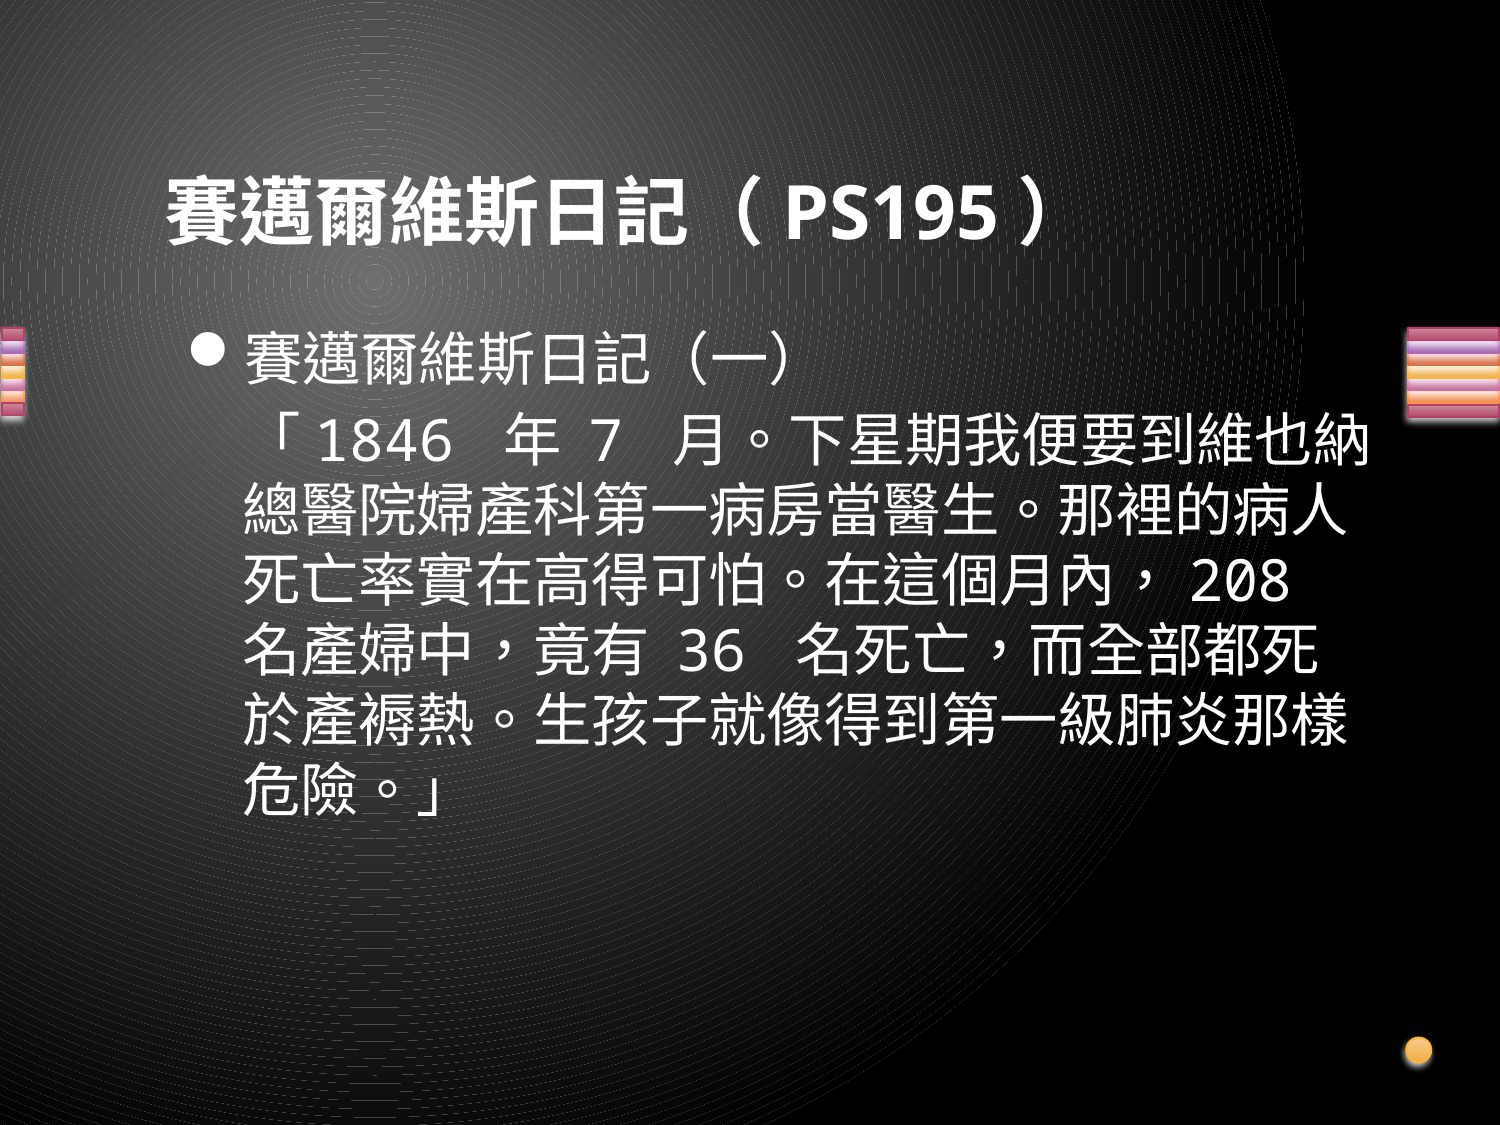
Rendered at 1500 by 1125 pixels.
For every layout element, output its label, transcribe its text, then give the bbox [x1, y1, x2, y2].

title 賽邁爾維斯日記（PS195） [150, 75, 1413, 263]
list 賽邁爾維斯日記（一） 「1846 年 7 月。下星期我便要到維也納總醫院婦產科第一病房當醫生。那裡的病人死亡率實在高得可怕。在這個月內，208 名產婦中，竟有 36 名死亡，而全部都死於產褥熱。生孩子就像得到第一級肺炎那樣危險。」 [171, 314, 1389, 990]
